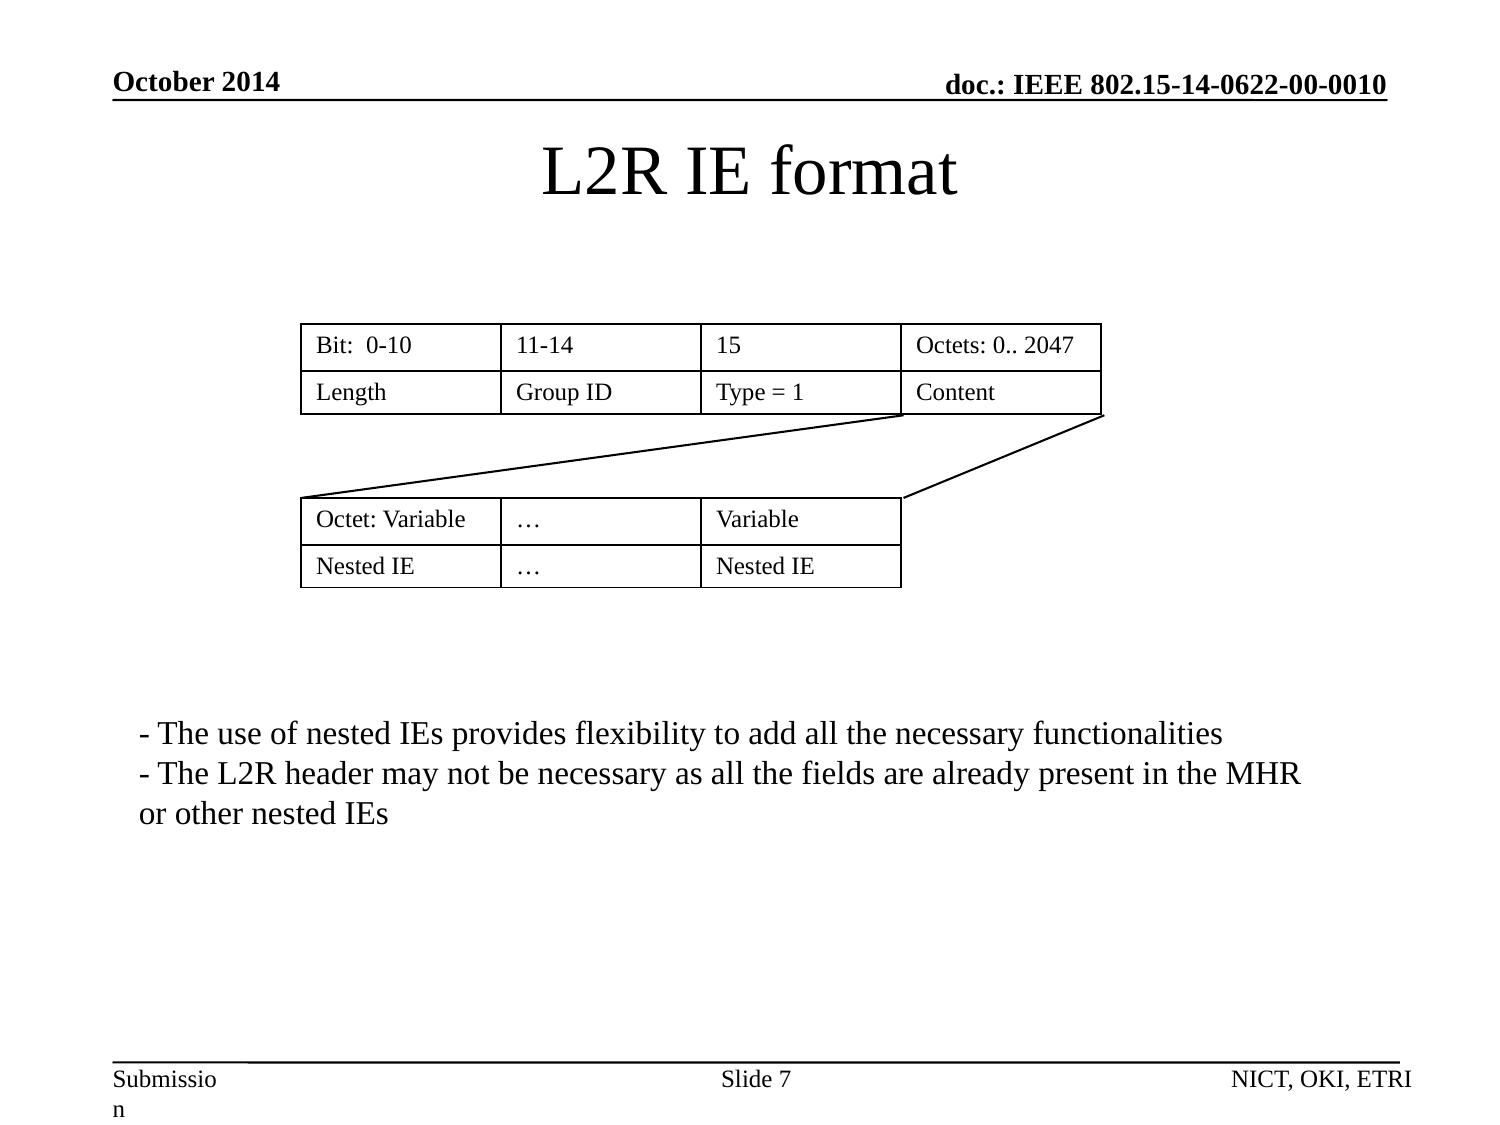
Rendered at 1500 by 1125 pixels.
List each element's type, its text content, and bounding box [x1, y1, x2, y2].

table_header 15 [702, 325, 900, 370]
table_header … [502, 505, 700, 544]
table_cell Length [302, 372, 500, 413]
table_cell … [502, 546, 700, 587]
table_header Octets: 0.. 2047 [902, 325, 1100, 370]
table_cell Group ID [502, 372, 700, 413]
table_cell Nested IE [702, 546, 900, 587]
text_box - The use of nested IEs provides flexibility to add all the necessary functionalities - The L2R header may not be necessary as all the fields are already present in the MHR or other nested IEs [123, 704, 1345, 839]
table_header Variable [702, 505, 900, 544]
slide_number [112, 62, 375, 98]
table_header Bit: 0-10 [302, 325, 500, 370]
footer NICT, OKI, ETRI [900, 1062, 1413, 1093]
title L2R IE format [0, 112, 1500, 220]
table_cell Type = 1 [702, 372, 900, 413]
table_cell Nested IE [302, 546, 500, 587]
table_header Octet: Variable [302, 505, 500, 544]
slide_number Slide 7 [712, 1062, 800, 1093]
table_cell Content [902, 372, 1100, 413]
table_header 11-14 [502, 325, 700, 370]
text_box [300, 414, 902, 499]
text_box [903, 414, 1105, 499]
